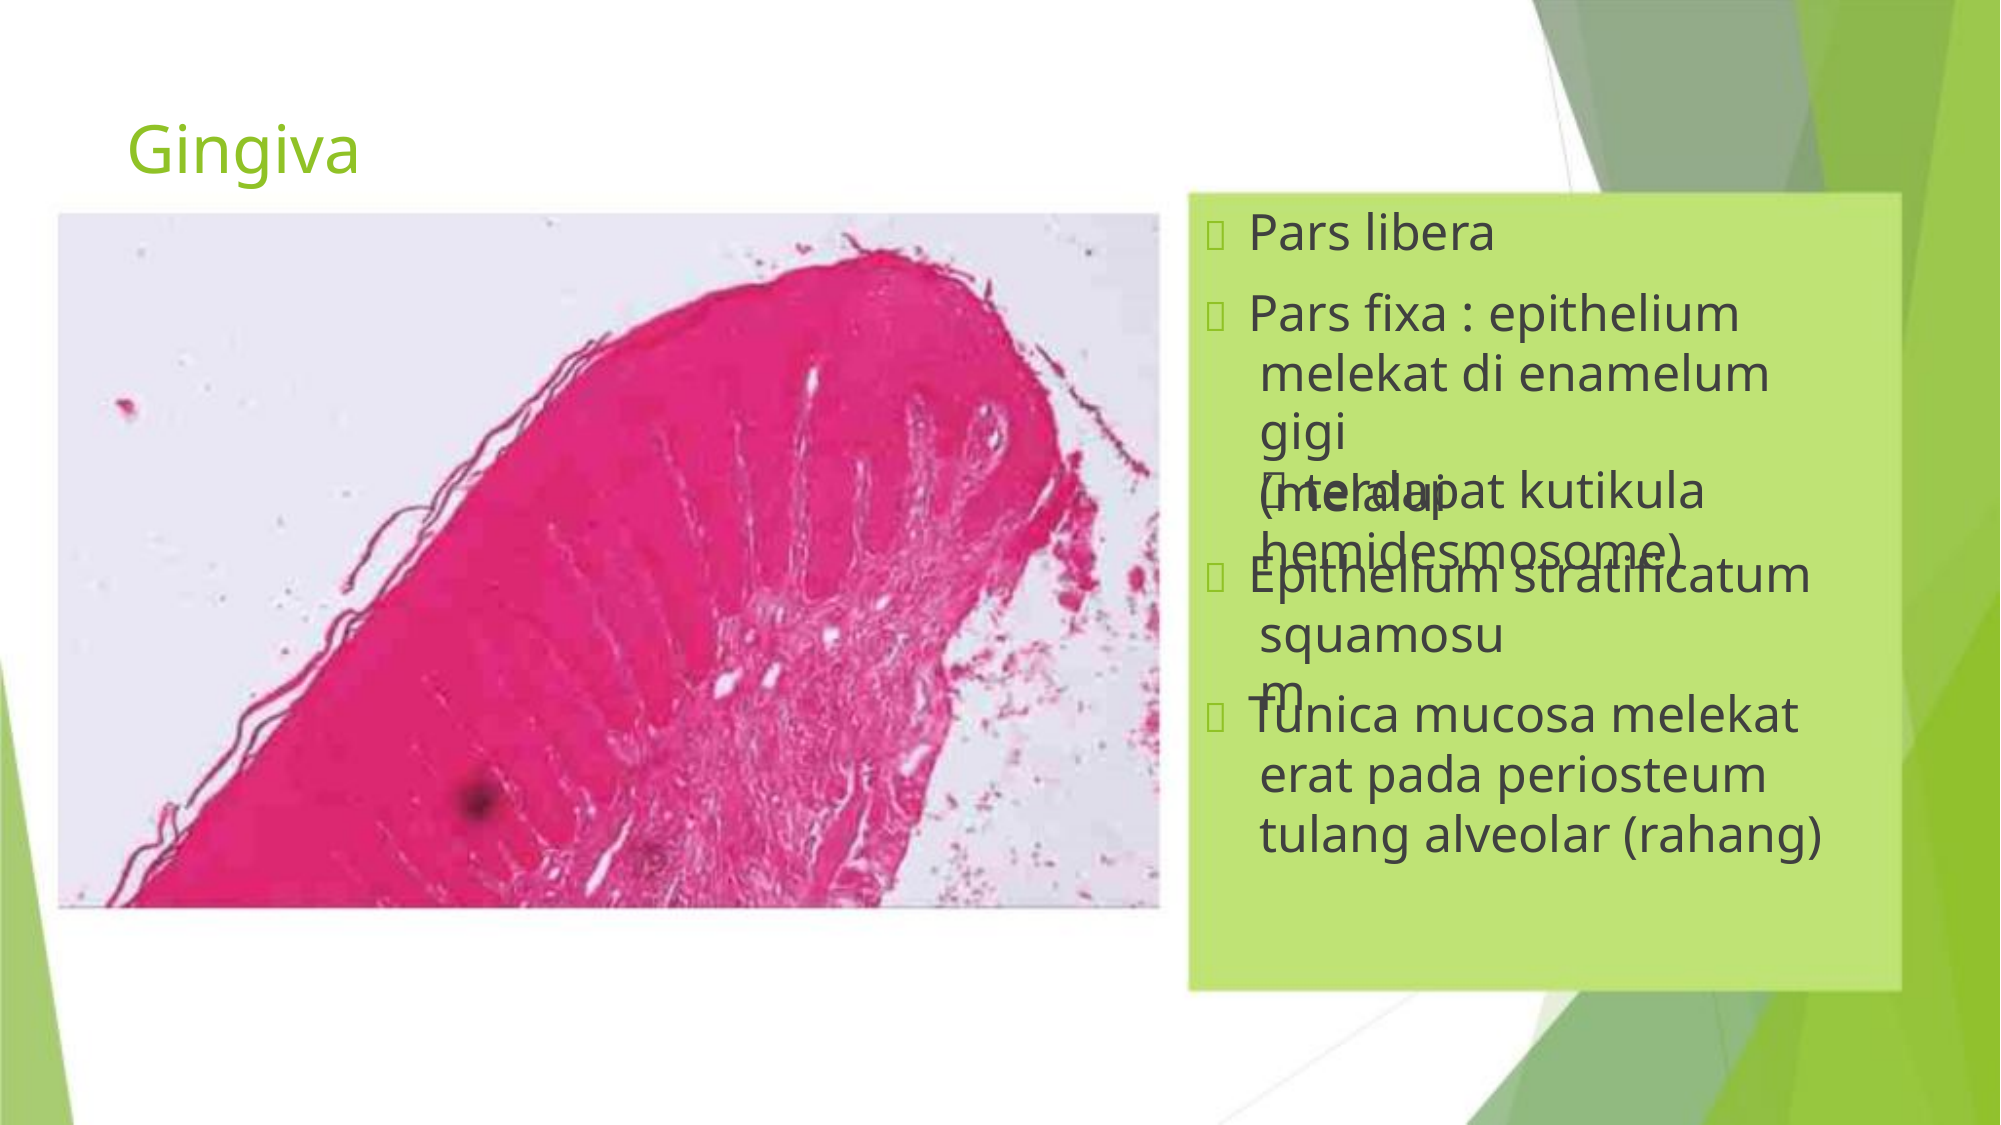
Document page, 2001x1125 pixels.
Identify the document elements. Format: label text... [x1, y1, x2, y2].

text_box  Tunica mucosa melekat erat pada periosteum [1203, 684, 1813, 804]
text_box tulang alveolar (rahang) [1259, 804, 1824, 864]
text_box Gingiva [126, 109, 372, 188]
text_box squamosum [1259, 604, 1544, 684]
text_box (melalui hemidesmosome) [1259, 463, 1872, 580]
text_box  Pars fixa : epithelium melekat di enamelum gigi  terdapat kutikula [1203, 283, 1866, 519]
text_box  Pars libera [1203, 202, 1523, 261]
text_box  Epithelium stratificatum [1203, 544, 1833, 603]
text_box [0, 0, 2000, 1125]
